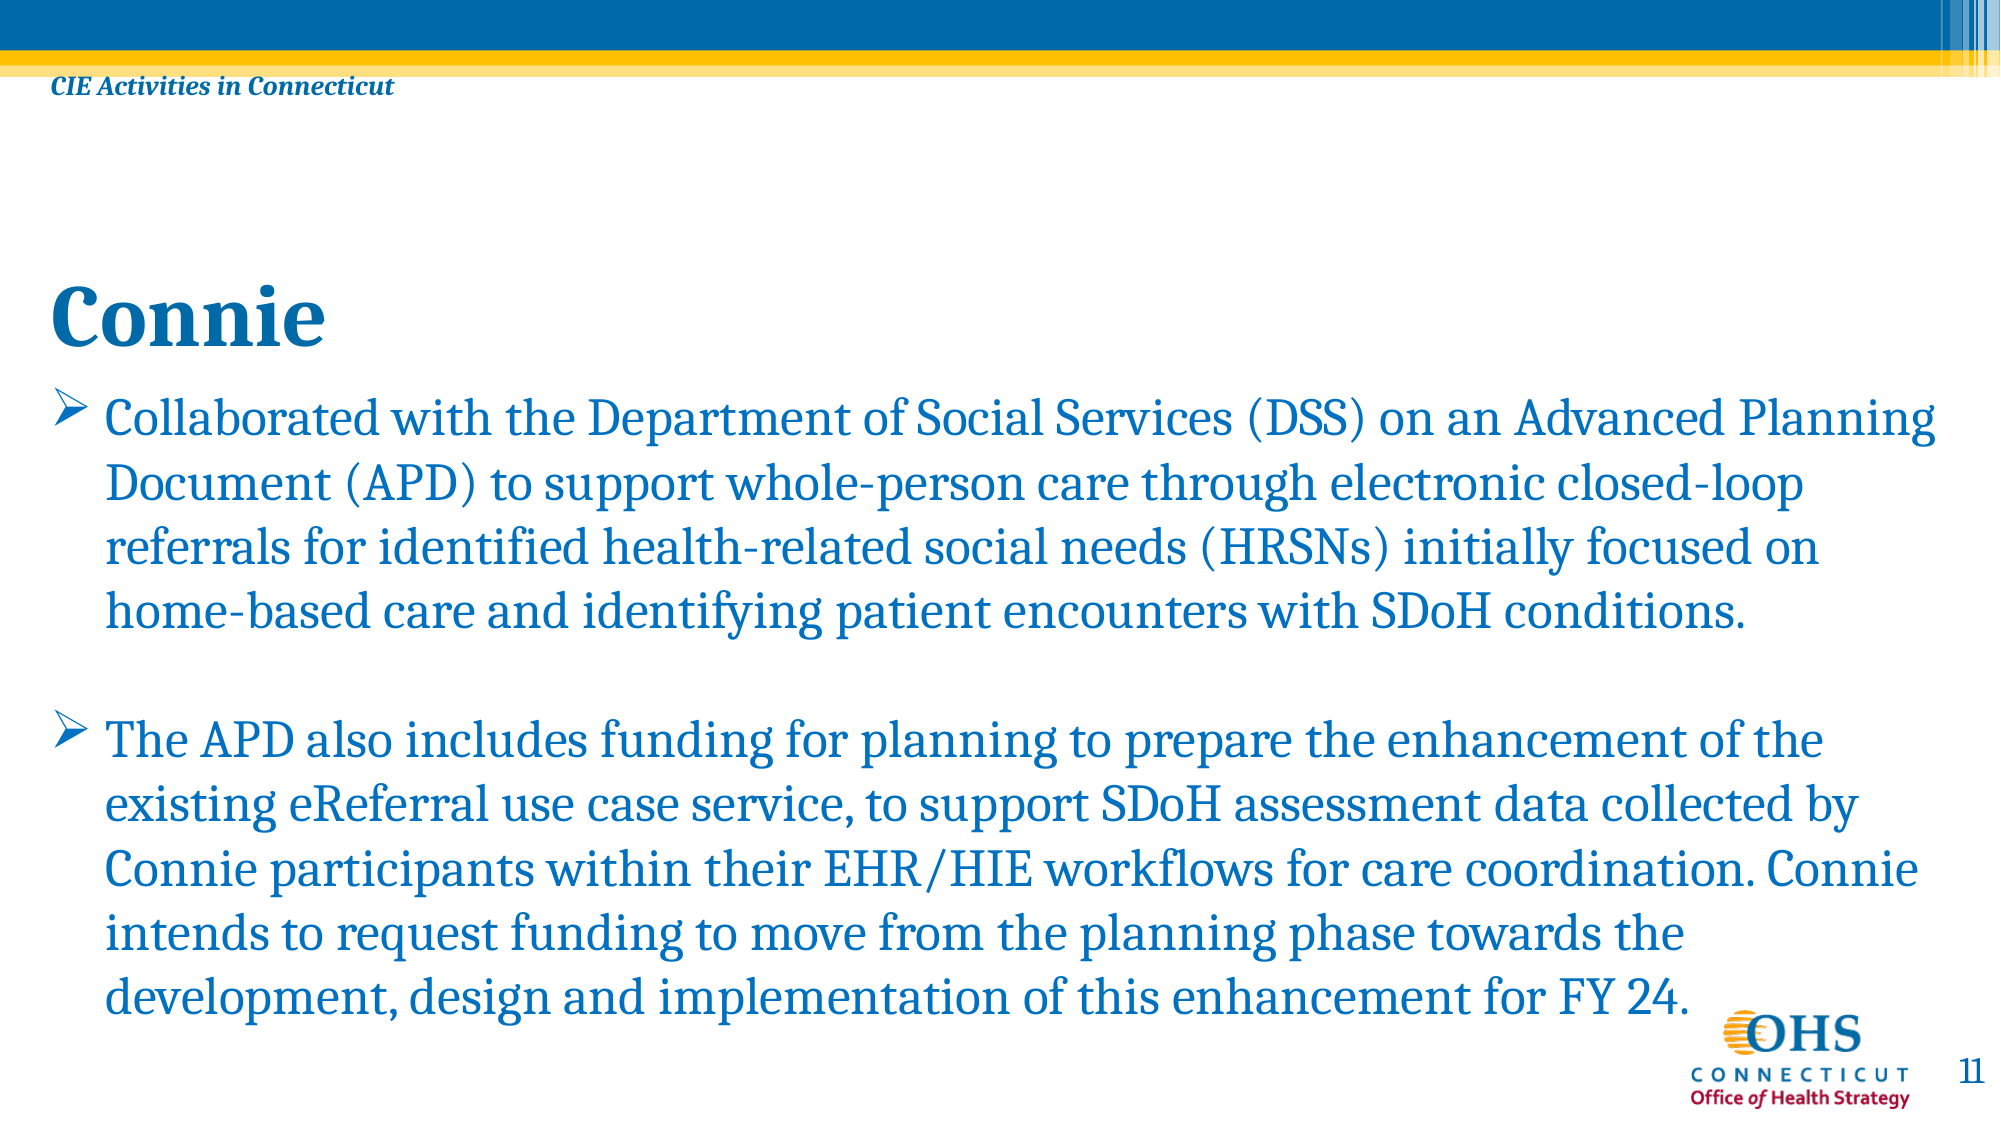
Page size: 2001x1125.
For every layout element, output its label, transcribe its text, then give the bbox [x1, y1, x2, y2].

slide_number 11 [1892, 1031, 1985, 1092]
text_box Connie Collaborated with the Department of Social Services (DSS) on an Advanced Planning Document (APD) to support whole-person care through electronic closed-loop referrals for identified health-related social needs (HRSNs) initially focused on home-based care and identifying patient encounters with SDoH conditions. The APD also includes funding for planning to prepare the enhancement of the existing eReferral use case service, to support SDoH assessment data collected by Connie participants within their EHR/HIE workflows for care coordination. Connie intends to request funding to move from the planning phase towards the development, design and implementation of this enhancement for FY 24. [50, 267, 1944, 1032]
picture [1691, 1032, 1910, 1109]
title CIE Activities in Connecticut [50, 50, 1850, 226]
